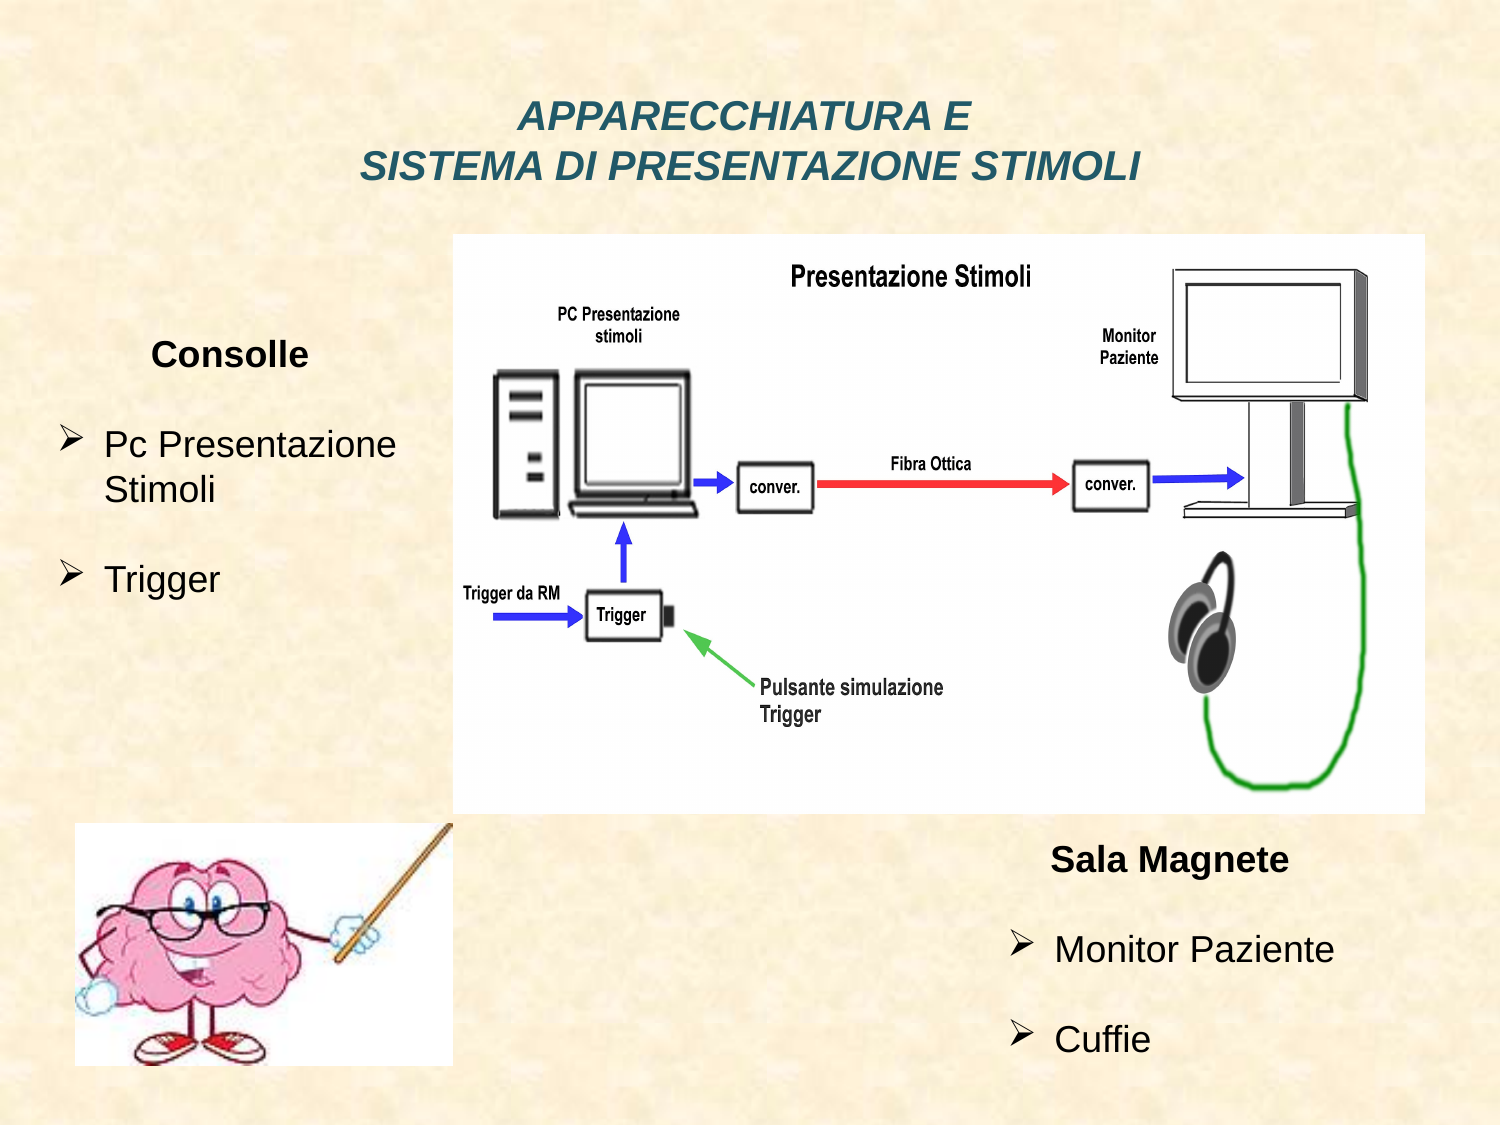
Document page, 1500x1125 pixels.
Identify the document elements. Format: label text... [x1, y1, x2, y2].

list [452, 232, 1426, 815]
text_box Sala Magnete Monitor Paziente Cuffie [917, 822, 1423, 1068]
text_box Consolle Pc Presentazione Stimoli Trigger [42, 232, 429, 608]
title APPARECCHIATURA E SISTEMA DI PRESENTAZIONE STIMOLI [75, 45, 1425, 233]
picture [0, 0, 1500, 1125]
